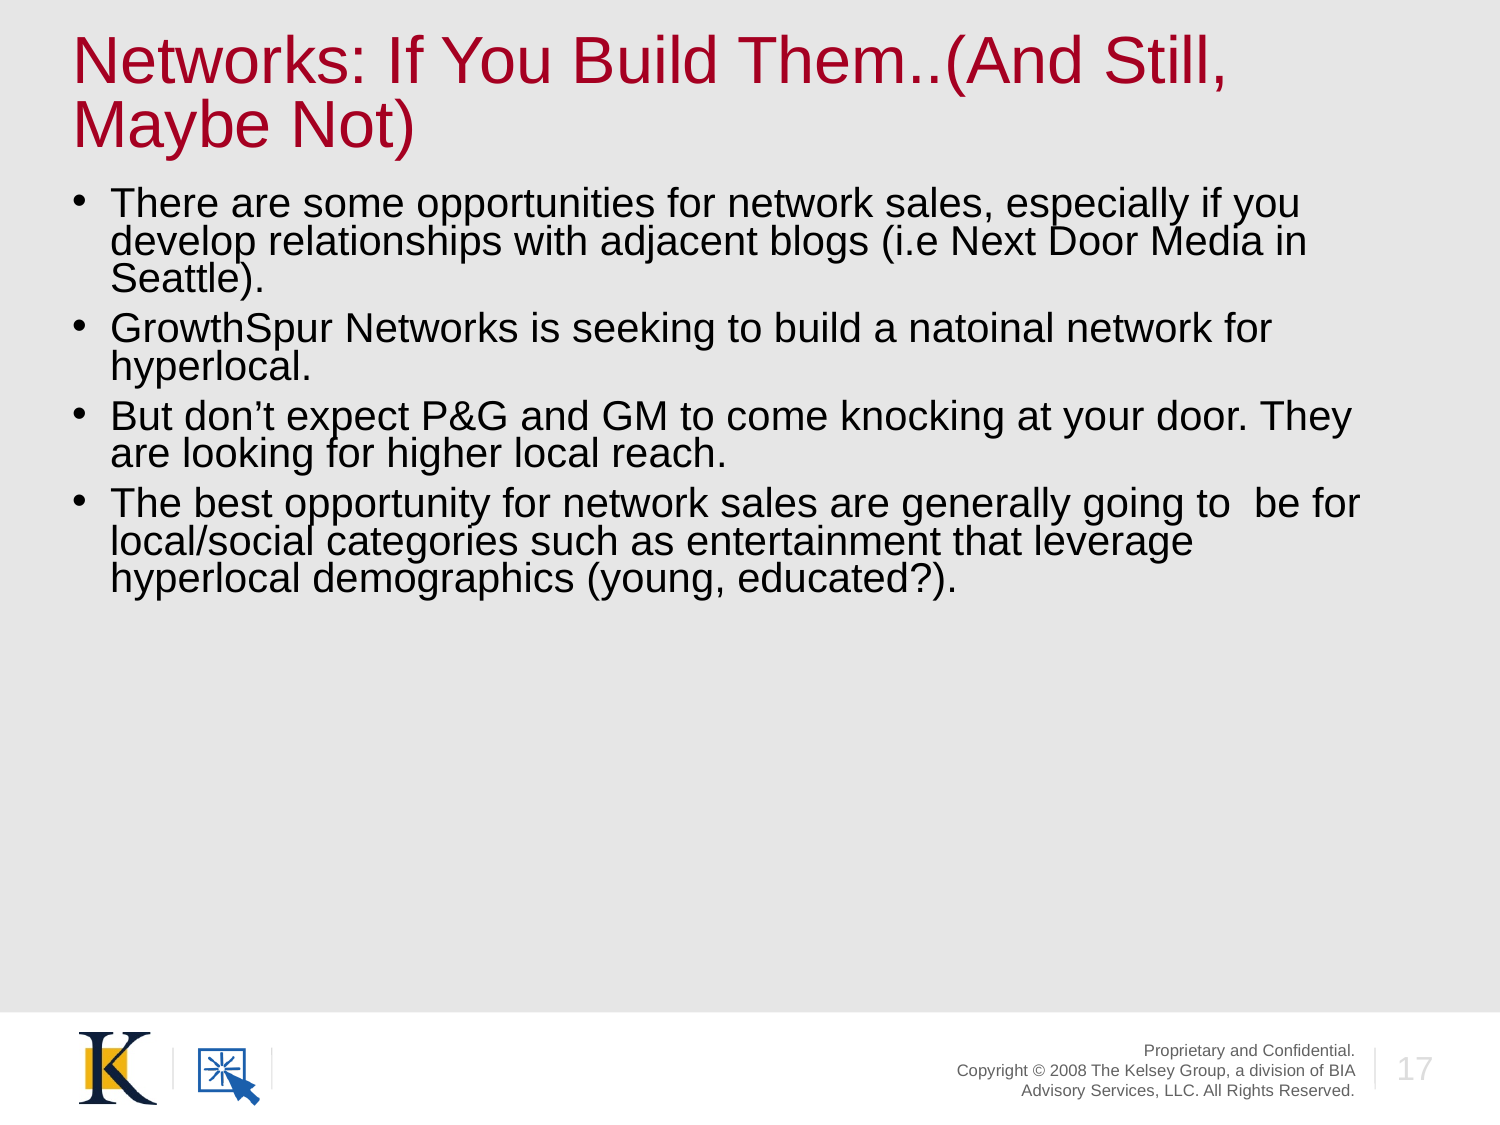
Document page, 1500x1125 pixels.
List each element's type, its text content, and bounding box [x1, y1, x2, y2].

picture [79, 1032, 157, 1105]
picture [196, 1043, 260, 1107]
title Networks: If You Build Them..(And Still, Maybe Not) [56, 3, 1407, 180]
list There are some opportunities for network sales, especially if you develop relationships with adjacent blogs (i.e Next Door Media in Seattle). GrowthSpur Networks is seeking to build a natoinal network for hyperlocal. But don’t expect P&G and GM to come knocking at your door. They are looking for higher local reach. The best opportunity for network sales are generally going to be for local/social categories such as entertainment that leverage hyperlocal demographics (young, educated?). [56, 180, 1407, 668]
